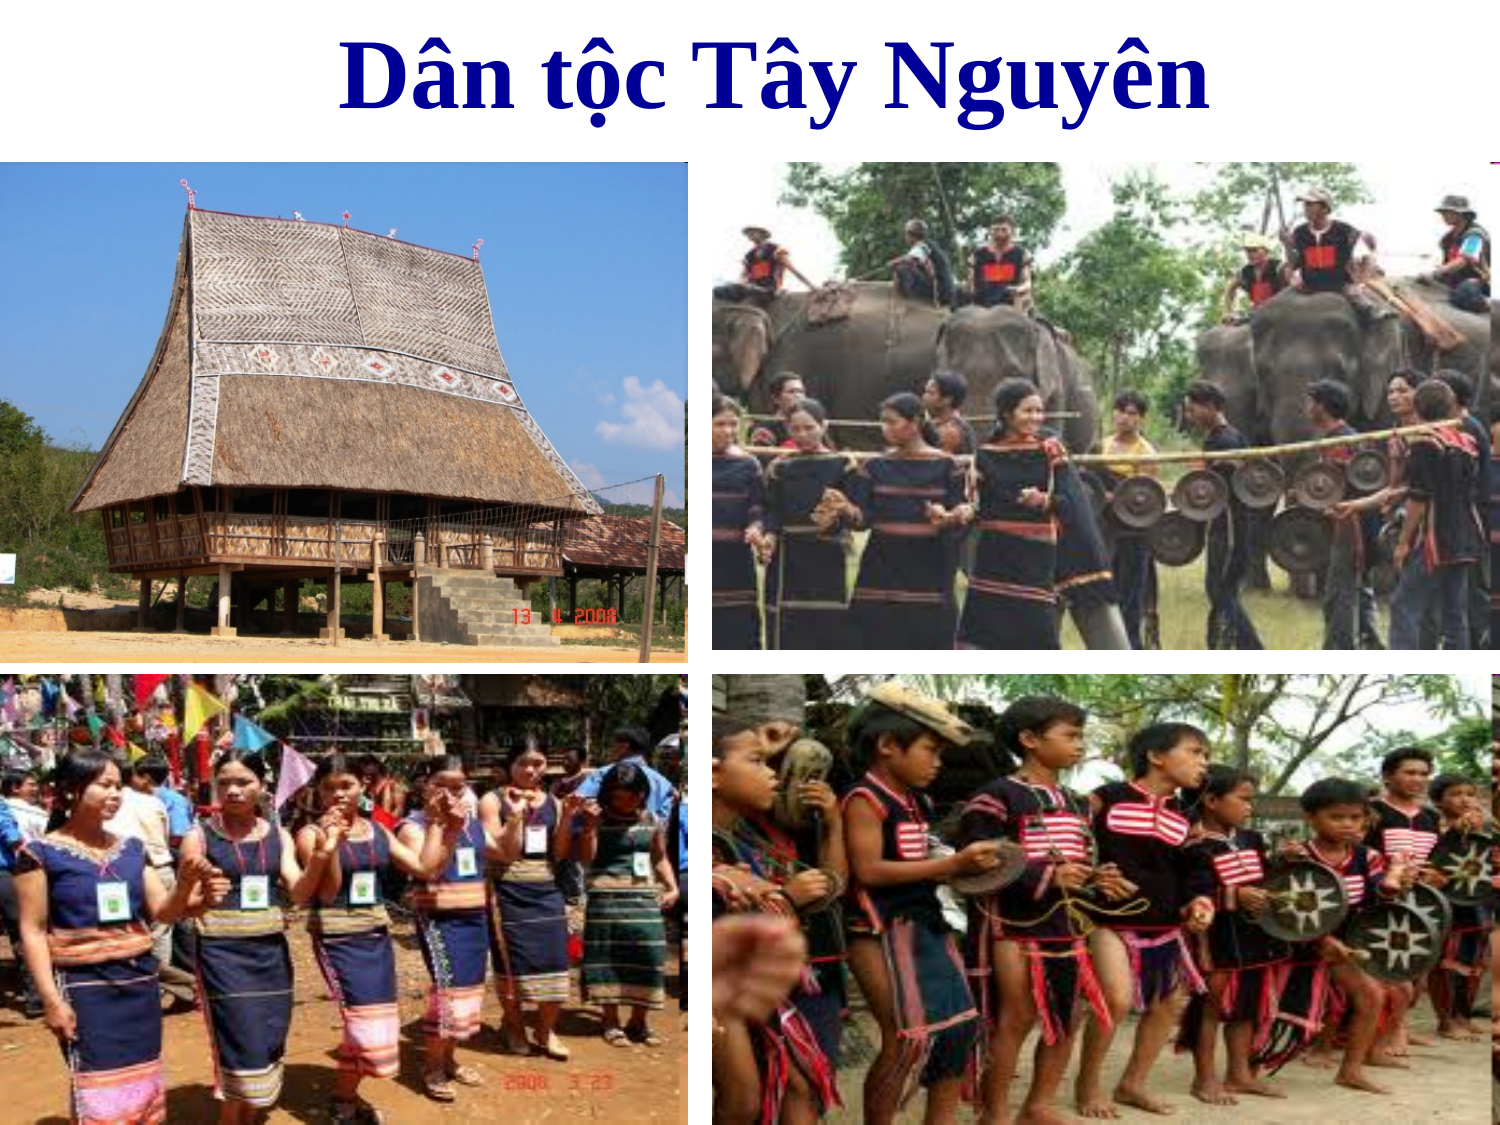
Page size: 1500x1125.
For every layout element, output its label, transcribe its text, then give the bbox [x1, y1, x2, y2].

picture [712, 162, 1500, 651]
title Dân tộc Tây Nguyên [99, 0, 1450, 163]
picture [0, 162, 688, 663]
picture [712, 674, 1500, 1125]
picture [0, 674, 688, 1125]
